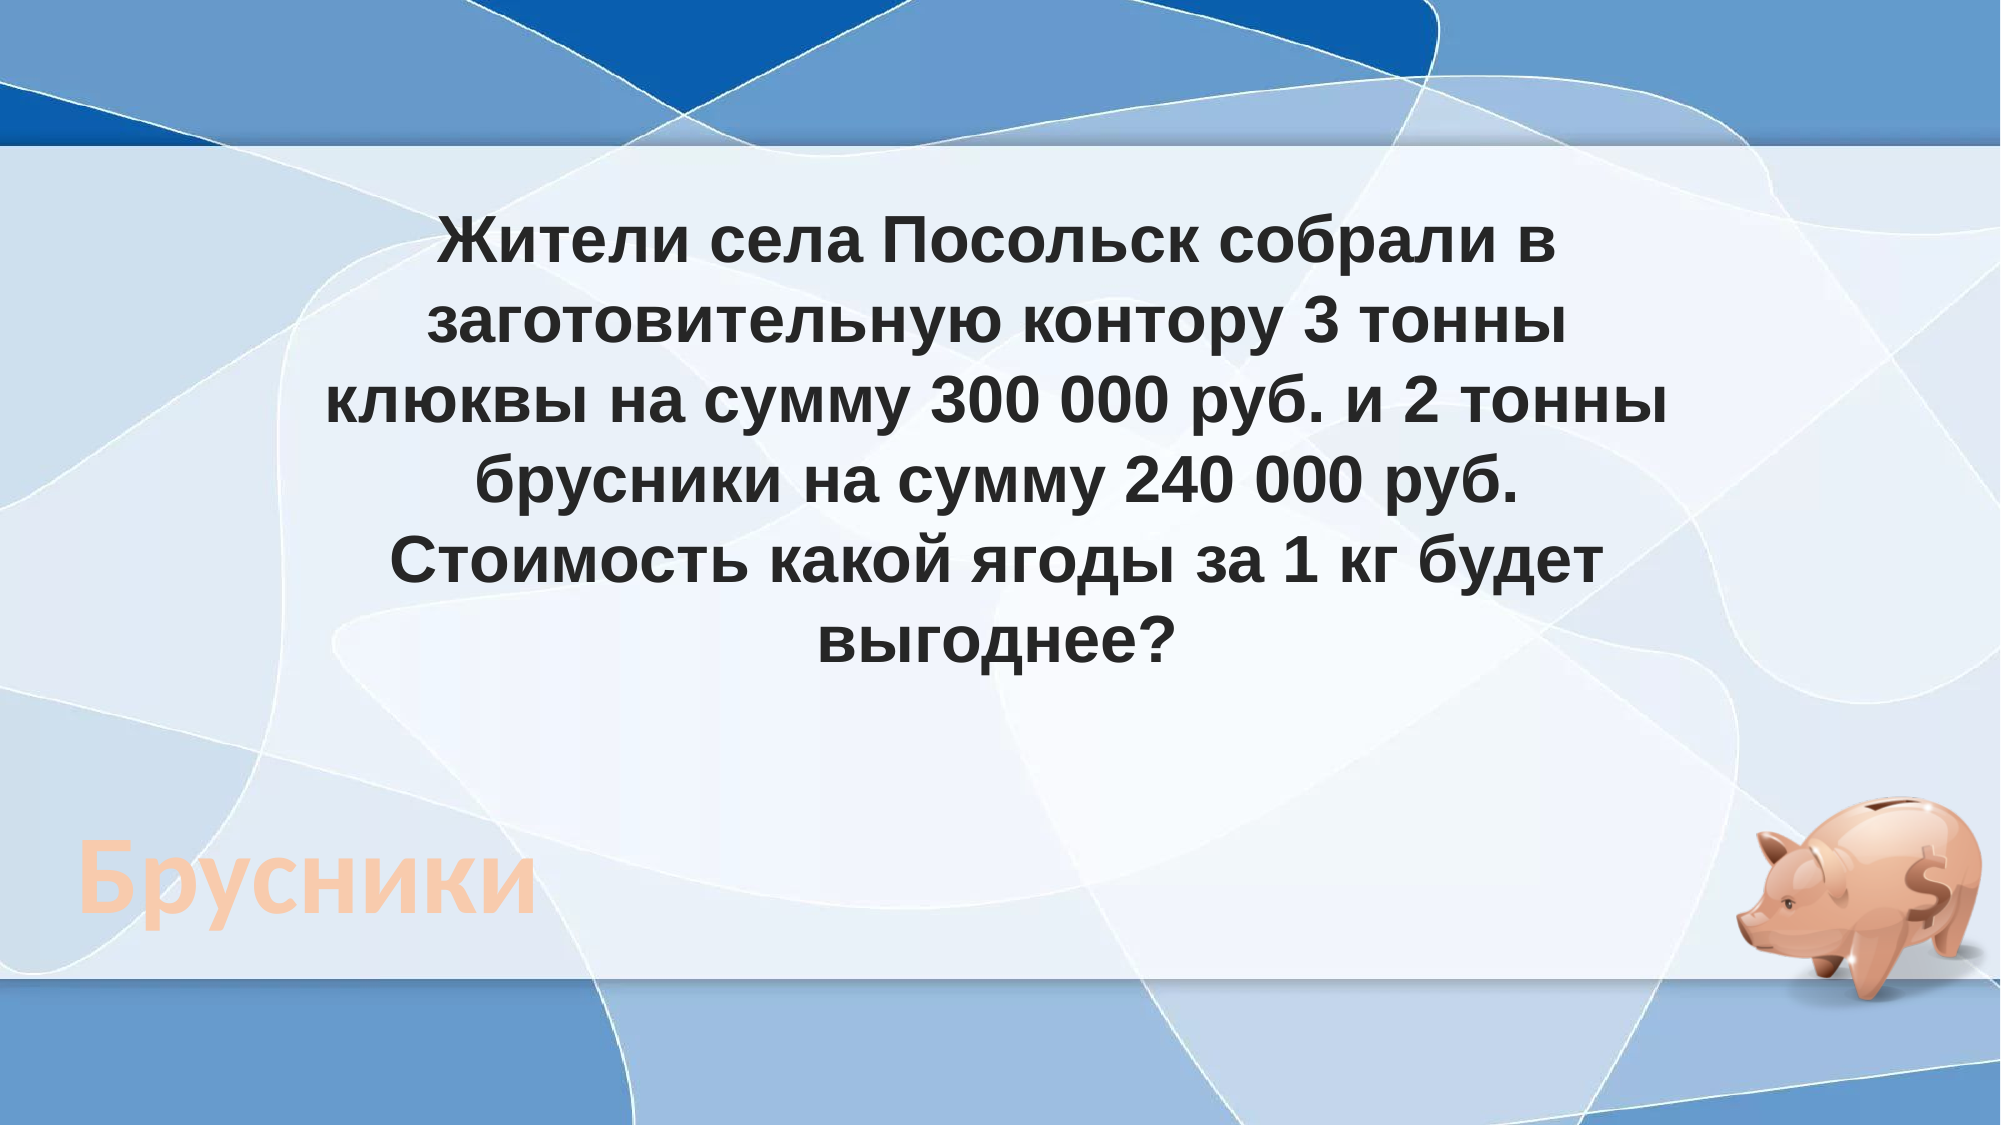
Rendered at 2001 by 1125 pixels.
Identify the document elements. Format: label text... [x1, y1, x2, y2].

picture [0, 0, 2001, 1125]
text_box Жители села Посольск собрали в заготовительную контору 3 тонны клюквы на сумму 300 000 руб. и 2 тонны брусники на сумму 240 000 руб. Стоимость какой ягоды за 1 кг будет выгоднее? [289, 188, 1706, 683]
text_box Брусники [61, 793, 556, 944]
